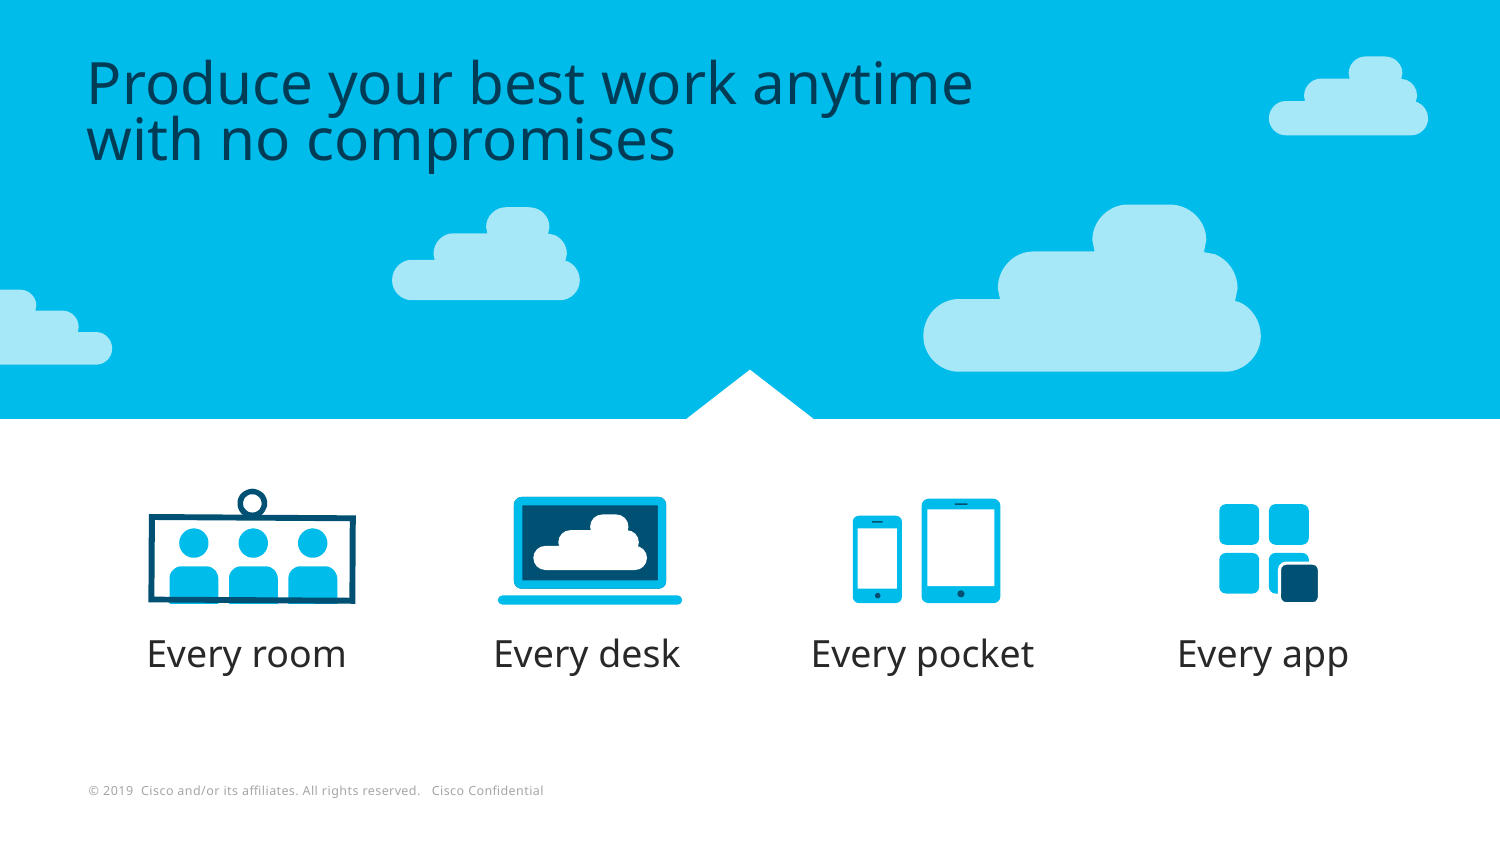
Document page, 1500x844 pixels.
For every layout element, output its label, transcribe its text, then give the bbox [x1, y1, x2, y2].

text_box [0, 0, 1500, 421]
text_box Every pocket [787, 598, 1067, 706]
text_box [392, 207, 580, 301]
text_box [148, 488, 357, 605]
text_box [498, 496, 682, 604]
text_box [852, 498, 1001, 604]
text_box Every room [107, 598, 387, 706]
text_box [1268, 56, 1429, 136]
text_box [682, 367, 818, 423]
text_box [0, 289, 113, 365]
text_box [923, 204, 1261, 372]
text_box Every desk [447, 598, 727, 706]
title Produce your best work anytime with no compromises [71, 55, 1441, 176]
text_box Every app [1128, 598, 1408, 706]
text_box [1219, 503, 1320, 605]
